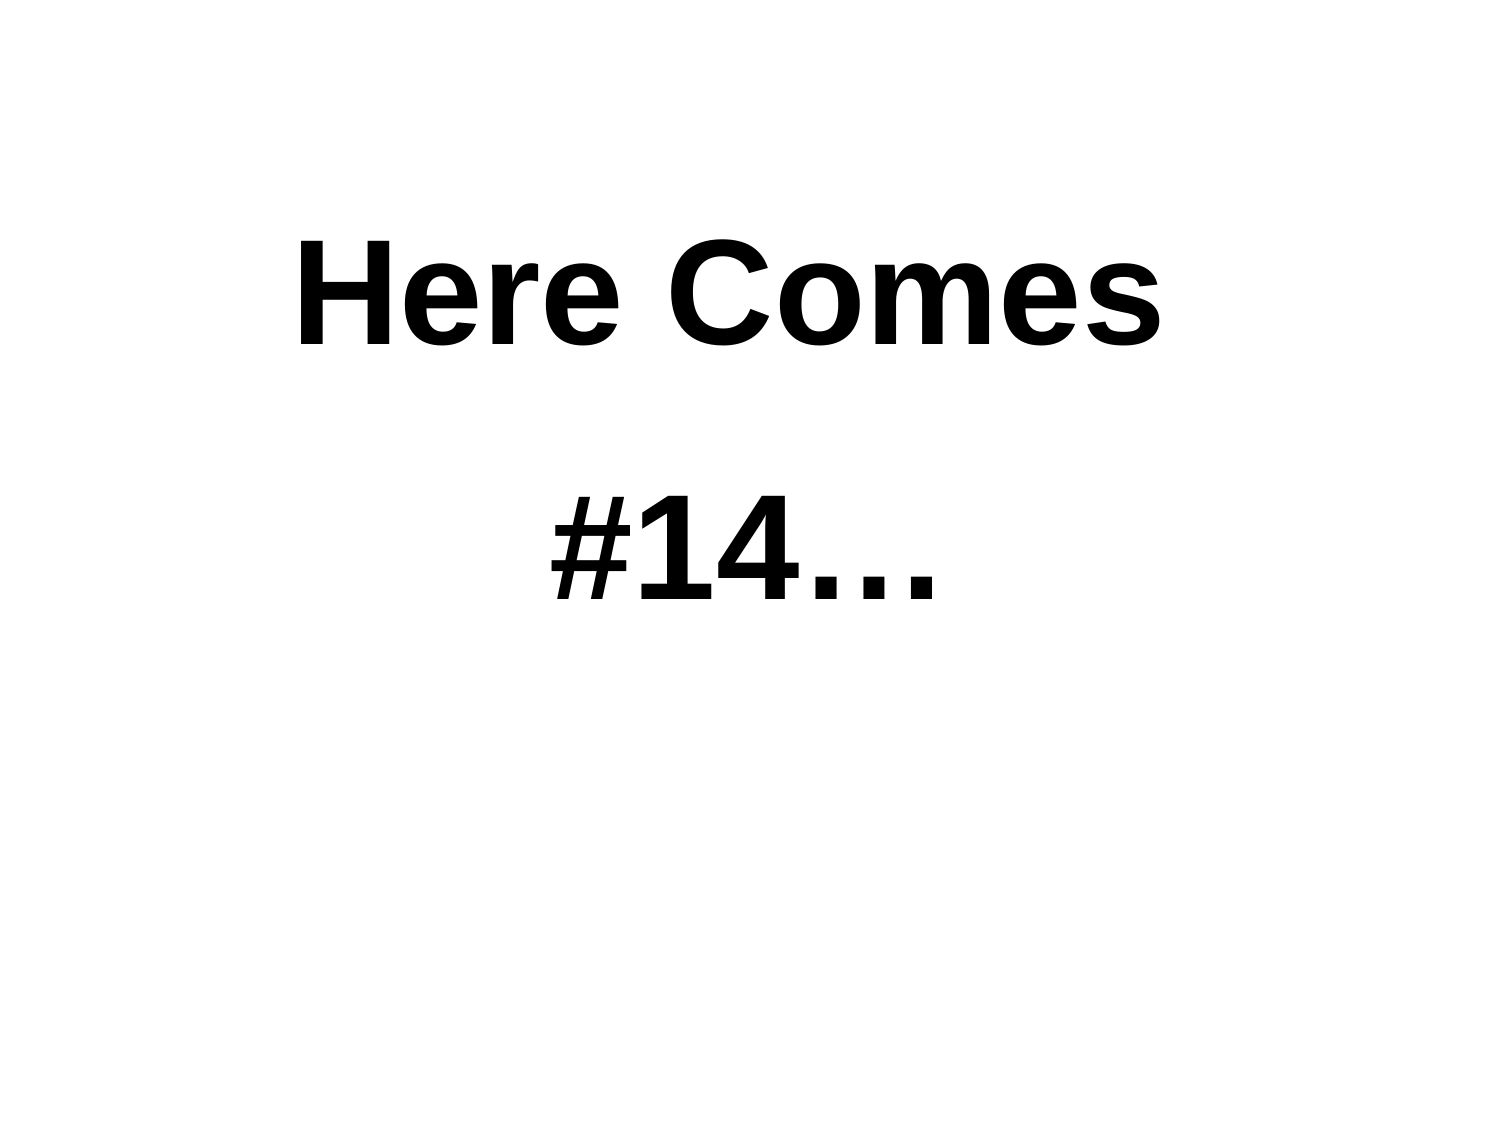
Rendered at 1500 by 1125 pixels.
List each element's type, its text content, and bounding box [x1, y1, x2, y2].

text_box Here Comes #14… [156, 187, 1344, 638]
